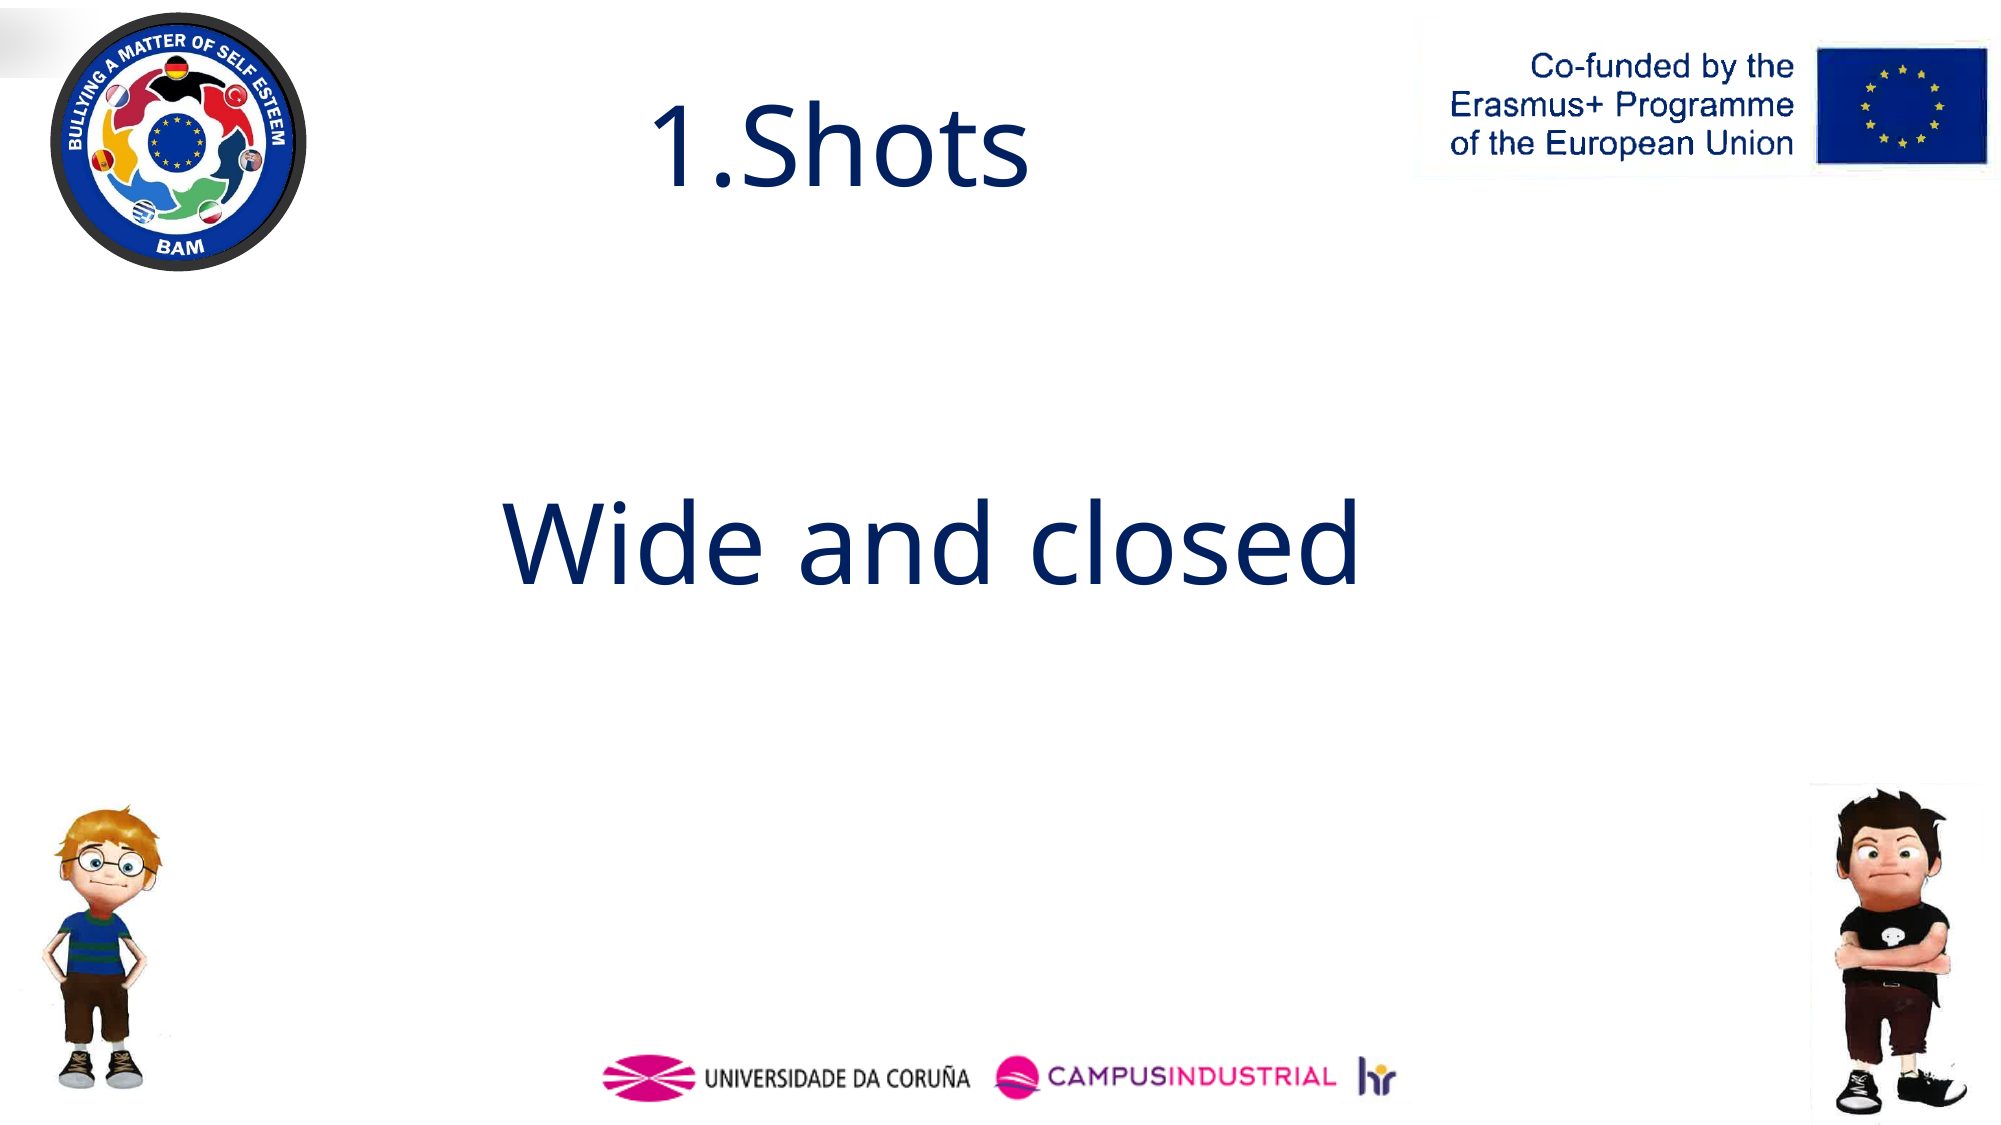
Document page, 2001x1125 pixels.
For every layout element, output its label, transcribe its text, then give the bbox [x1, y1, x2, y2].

picture [19, 793, 171, 1097]
picture [55, 17, 302, 267]
picture [1810, 783, 1983, 1125]
picture [592, 1052, 1413, 1110]
picture [1412, 17, 2000, 180]
text_box Wide and closed [414, 464, 1453, 615]
text_box Shots [629, 66, 1272, 217]
